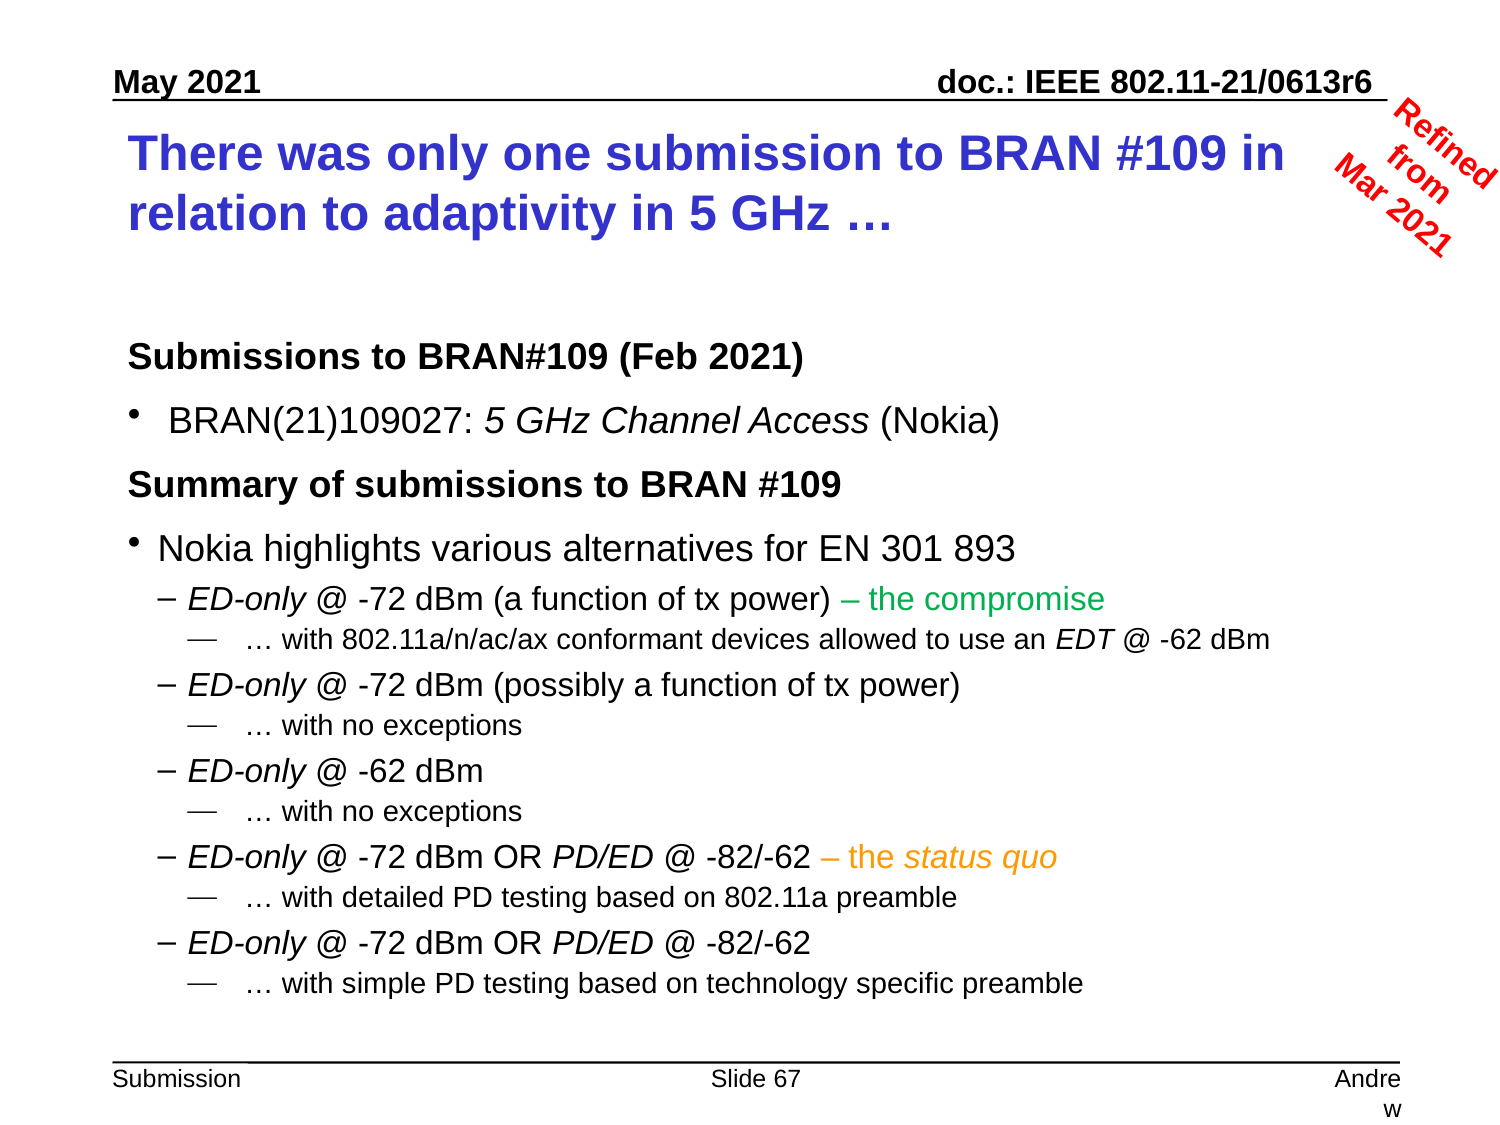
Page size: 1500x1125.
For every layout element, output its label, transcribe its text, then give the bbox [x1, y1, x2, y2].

footer Andrew Myles, Cisco [1320, 1061, 1402, 1093]
text_box Refined from Mar 2021 [1314, 49, 1500, 271]
slide_number Slide 67 [709, 1061, 803, 1093]
list Submissions to BRAN#109 (Feb 2021) BRAN(21)109027: 5 GHz Channel Access (Nokia) Summary of submissions to BRAN #109 Nokia highlights various alternatives for EN 301 893 ED-only @ -72 dBm (a function of tx power) – the compromise … with 802.11a/n/ac/ax conformant devices allowed to use an EDT @ -62 dBm ED-only @ -72 dBm (possibly a function of tx power) … with no exceptions ED-only @ -62 dBm … with no exceptions ED-only @ -72 dBm OR PD/ED @ -82/-62 – the status quo … with detailed PD testing based on 802.11a preamble ED-only @ -72 dBm OR PD/ED @ -82/-62 … with simple PD testing based on technology specific preamble [112, 324, 1388, 1000]
title There was only one submission to BRAN #109 in relation to adaptivity in 5 GHz … [112, 112, 1388, 288]
